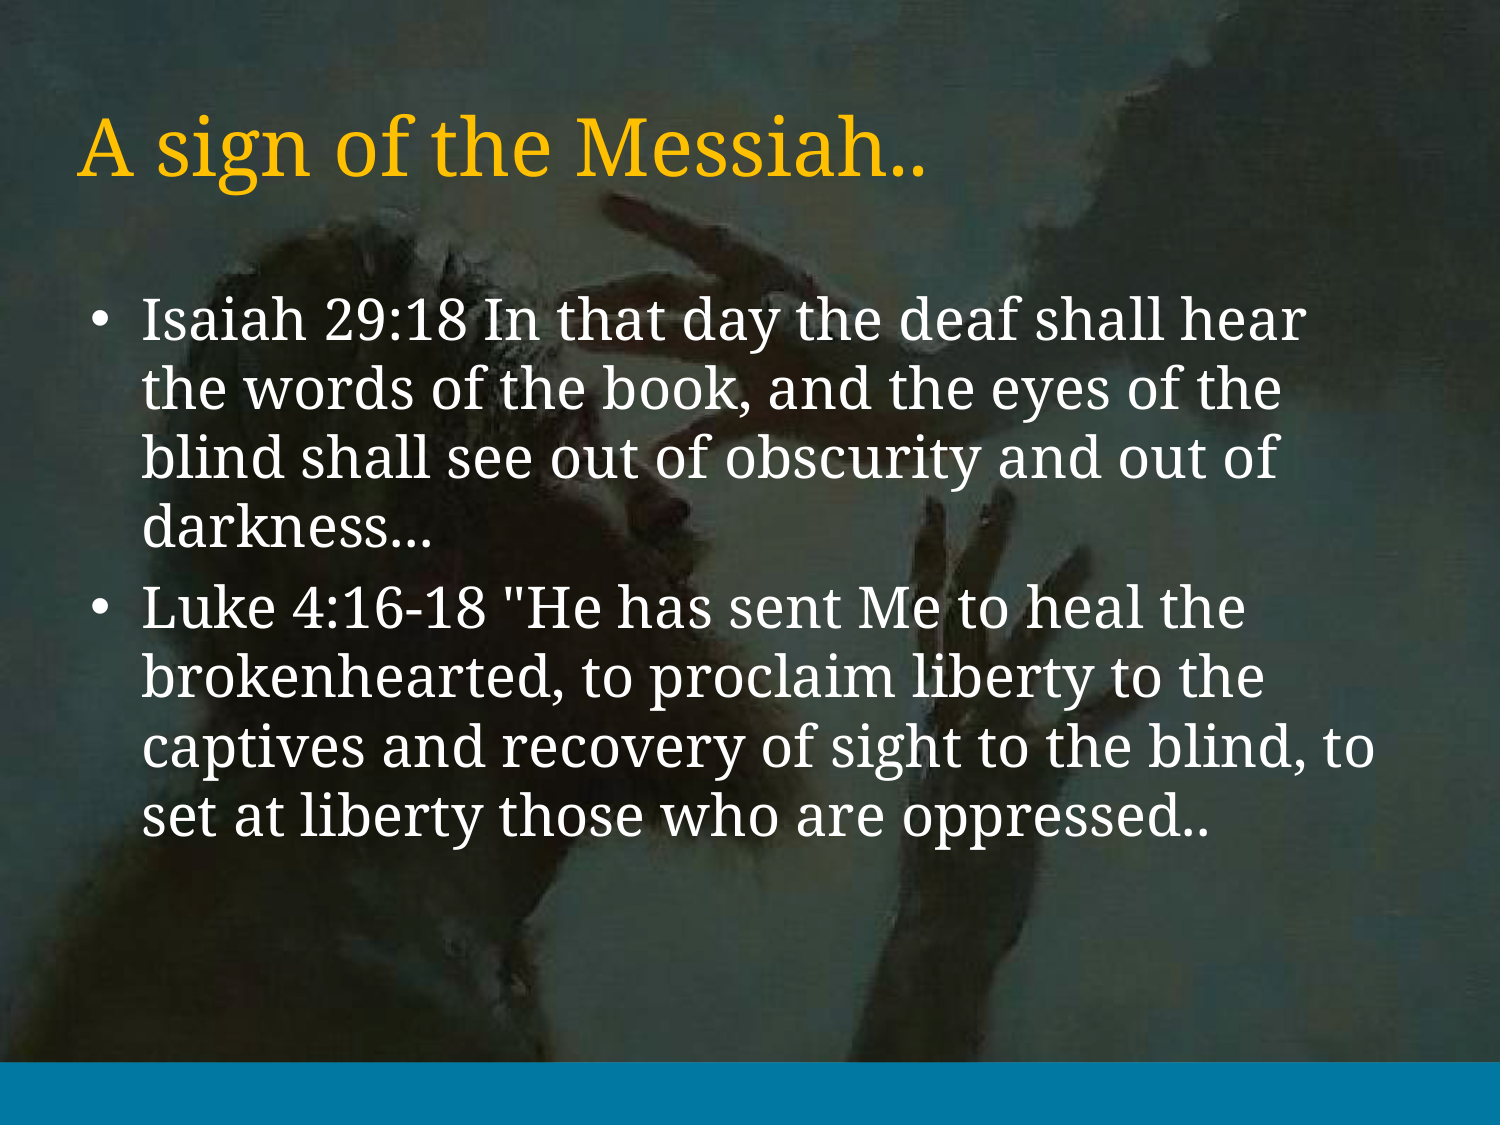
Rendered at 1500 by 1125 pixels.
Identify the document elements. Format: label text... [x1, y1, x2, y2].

list Isaiah 29:18 In that day the deaf shall hear the words of the book, and the eyes of the blind shall see out of obscurity and out of darkness... Luke 4:16-18 "He has sent Me to heal the brokenhearted, to proclaim liberty to the captives and recovery of sight to the blind, to set at liberty those who are oppressed.. [75, 275, 1425, 863]
title A sign of the Messiah.. [62, 50, 975, 238]
picture [0, 0, 1500, 1062]
